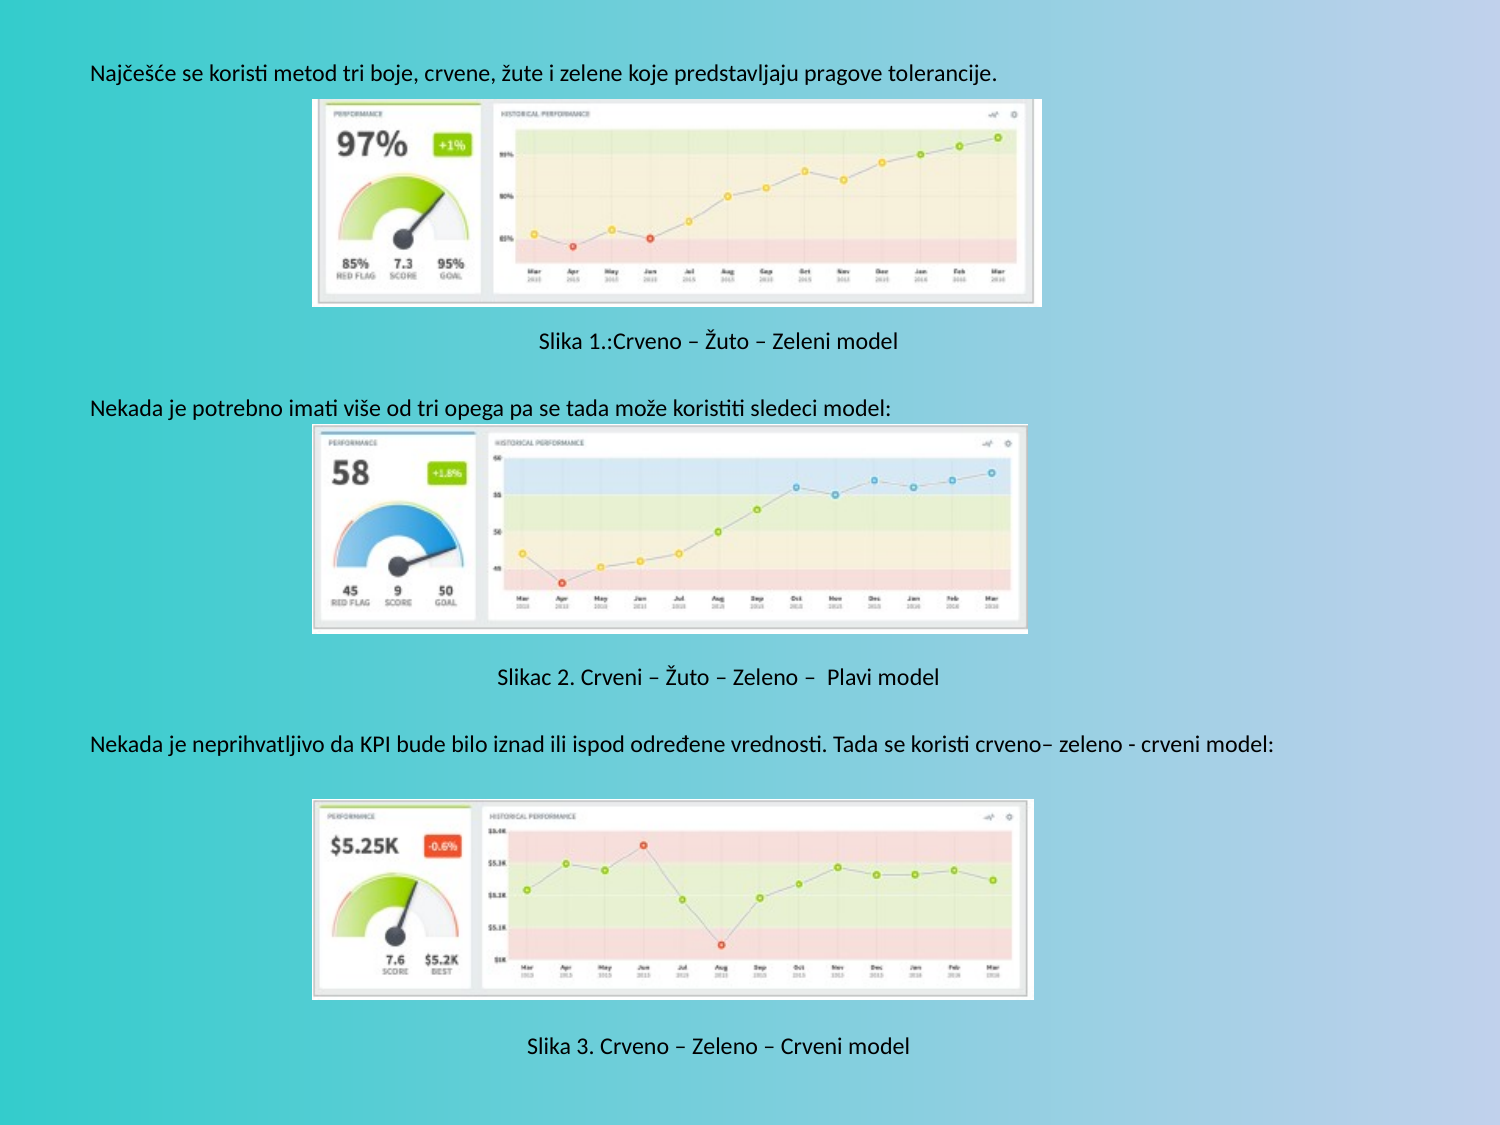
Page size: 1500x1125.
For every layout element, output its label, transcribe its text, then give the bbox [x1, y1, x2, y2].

picture [312, 799, 1034, 1001]
picture [312, 99, 1042, 307]
picture [312, 424, 1028, 634]
list Najčešće se koristi metod tri boje, crvene, žute i zelene koje predstavljaju pragove tolerancije. Slika 1.:Crveno – Žuto – Zeleni model Nekada je potrebno imati više od tri opega pa se tada može koristiti sledeci model: Slikac 2. Crveni – Žuto – Zeleno – Plavi model Nekada je neprihvatljivo da KPI bude bilo iznad ili ispod određene vrednosti. Tada se koristi crveno– zeleno - crveni model: Slika 3. Crveno – Zeleno – Crveni model [75, 50, 1363, 1088]
